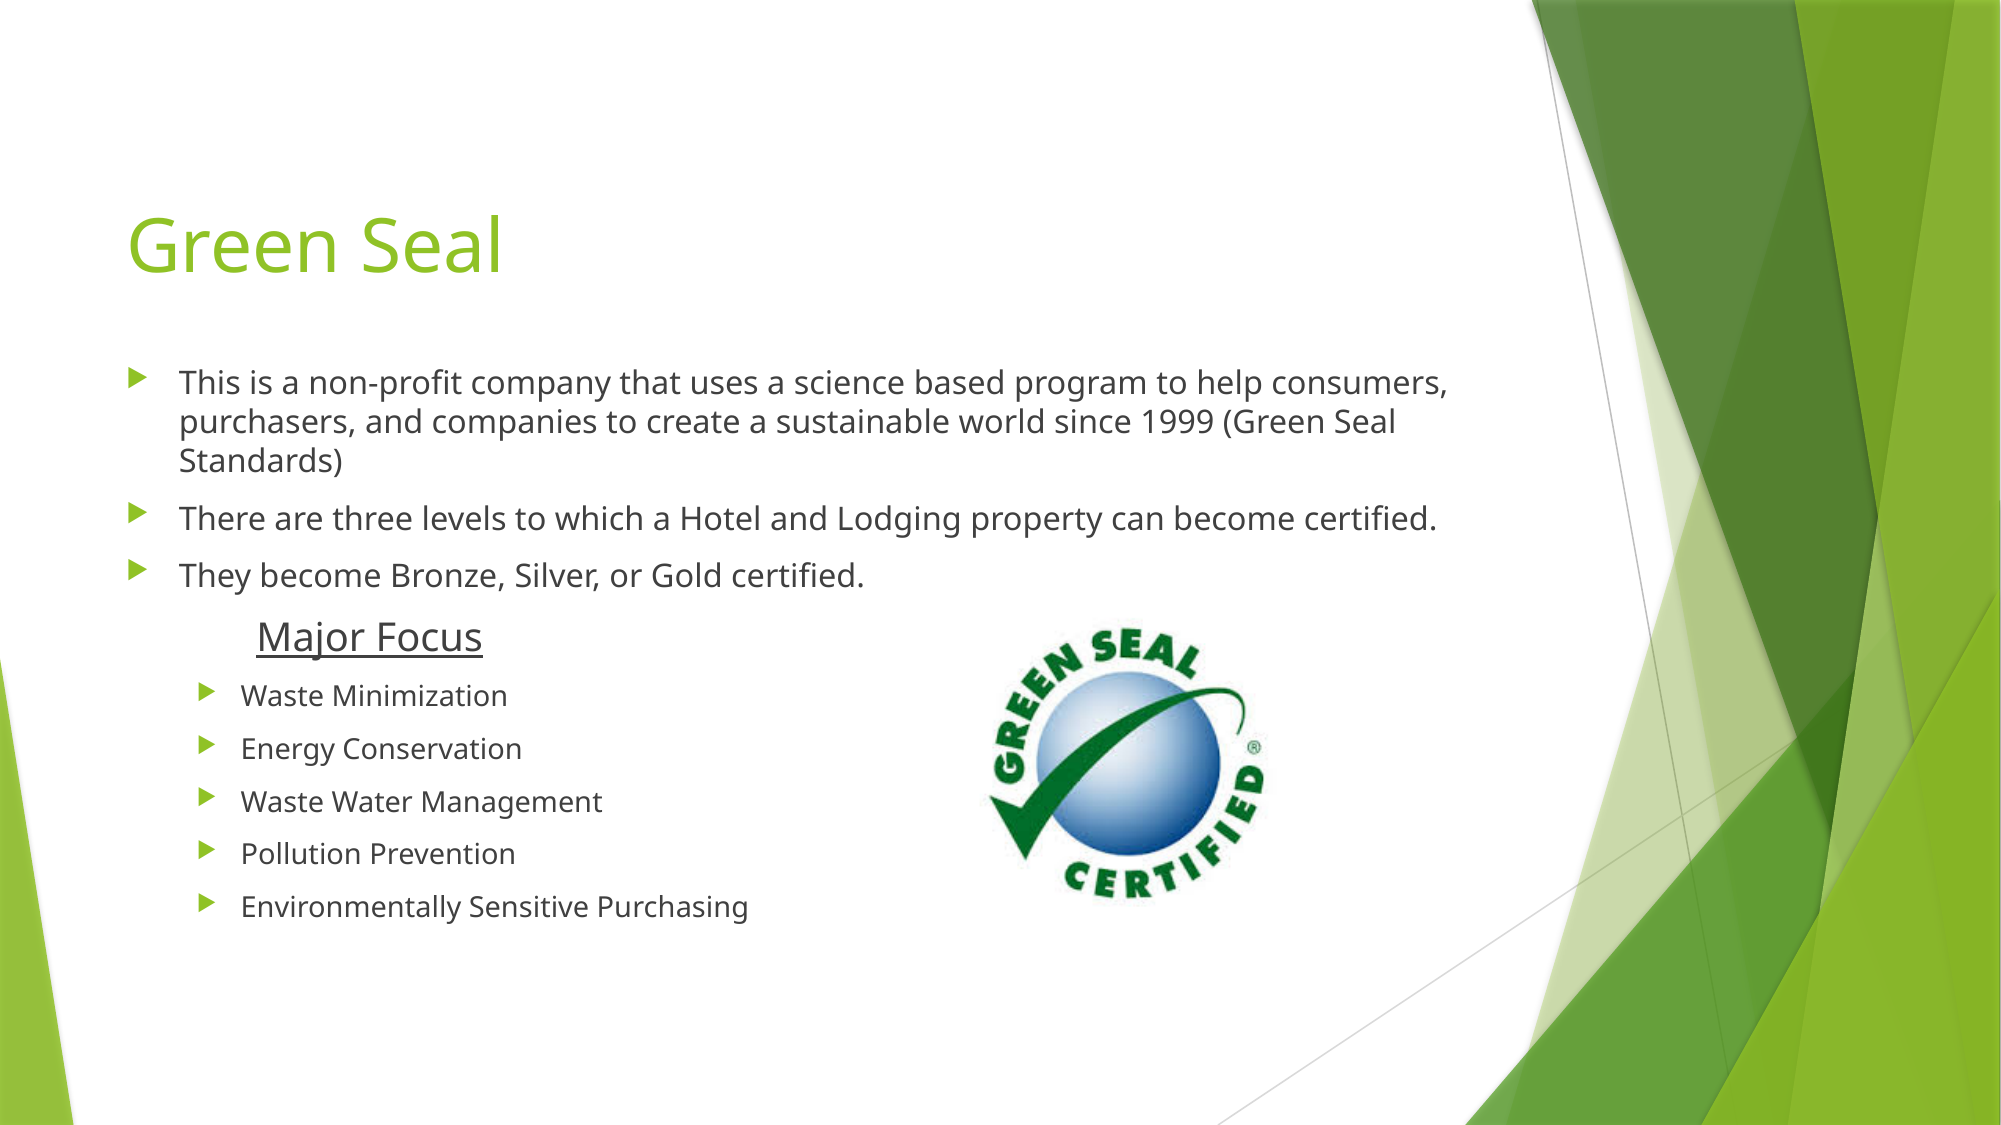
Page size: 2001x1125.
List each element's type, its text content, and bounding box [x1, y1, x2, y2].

title Green Seal [111, 99, 1522, 317]
picture [929, 606, 1323, 922]
list This is a non-profit company that uses a science based program to help consumers, purchasers, and companies to create a sustainable world since 1999 (Green Seal Standards) There are three levels to which a Hotel and Lodging property can become certified. They become Bronze, Silver, or Gold certified. Major Focus Waste Minimization Energy Conservation Waste Water Management Pollution Prevention Environmentally Sensitive Purchasing [111, 354, 1522, 992]
